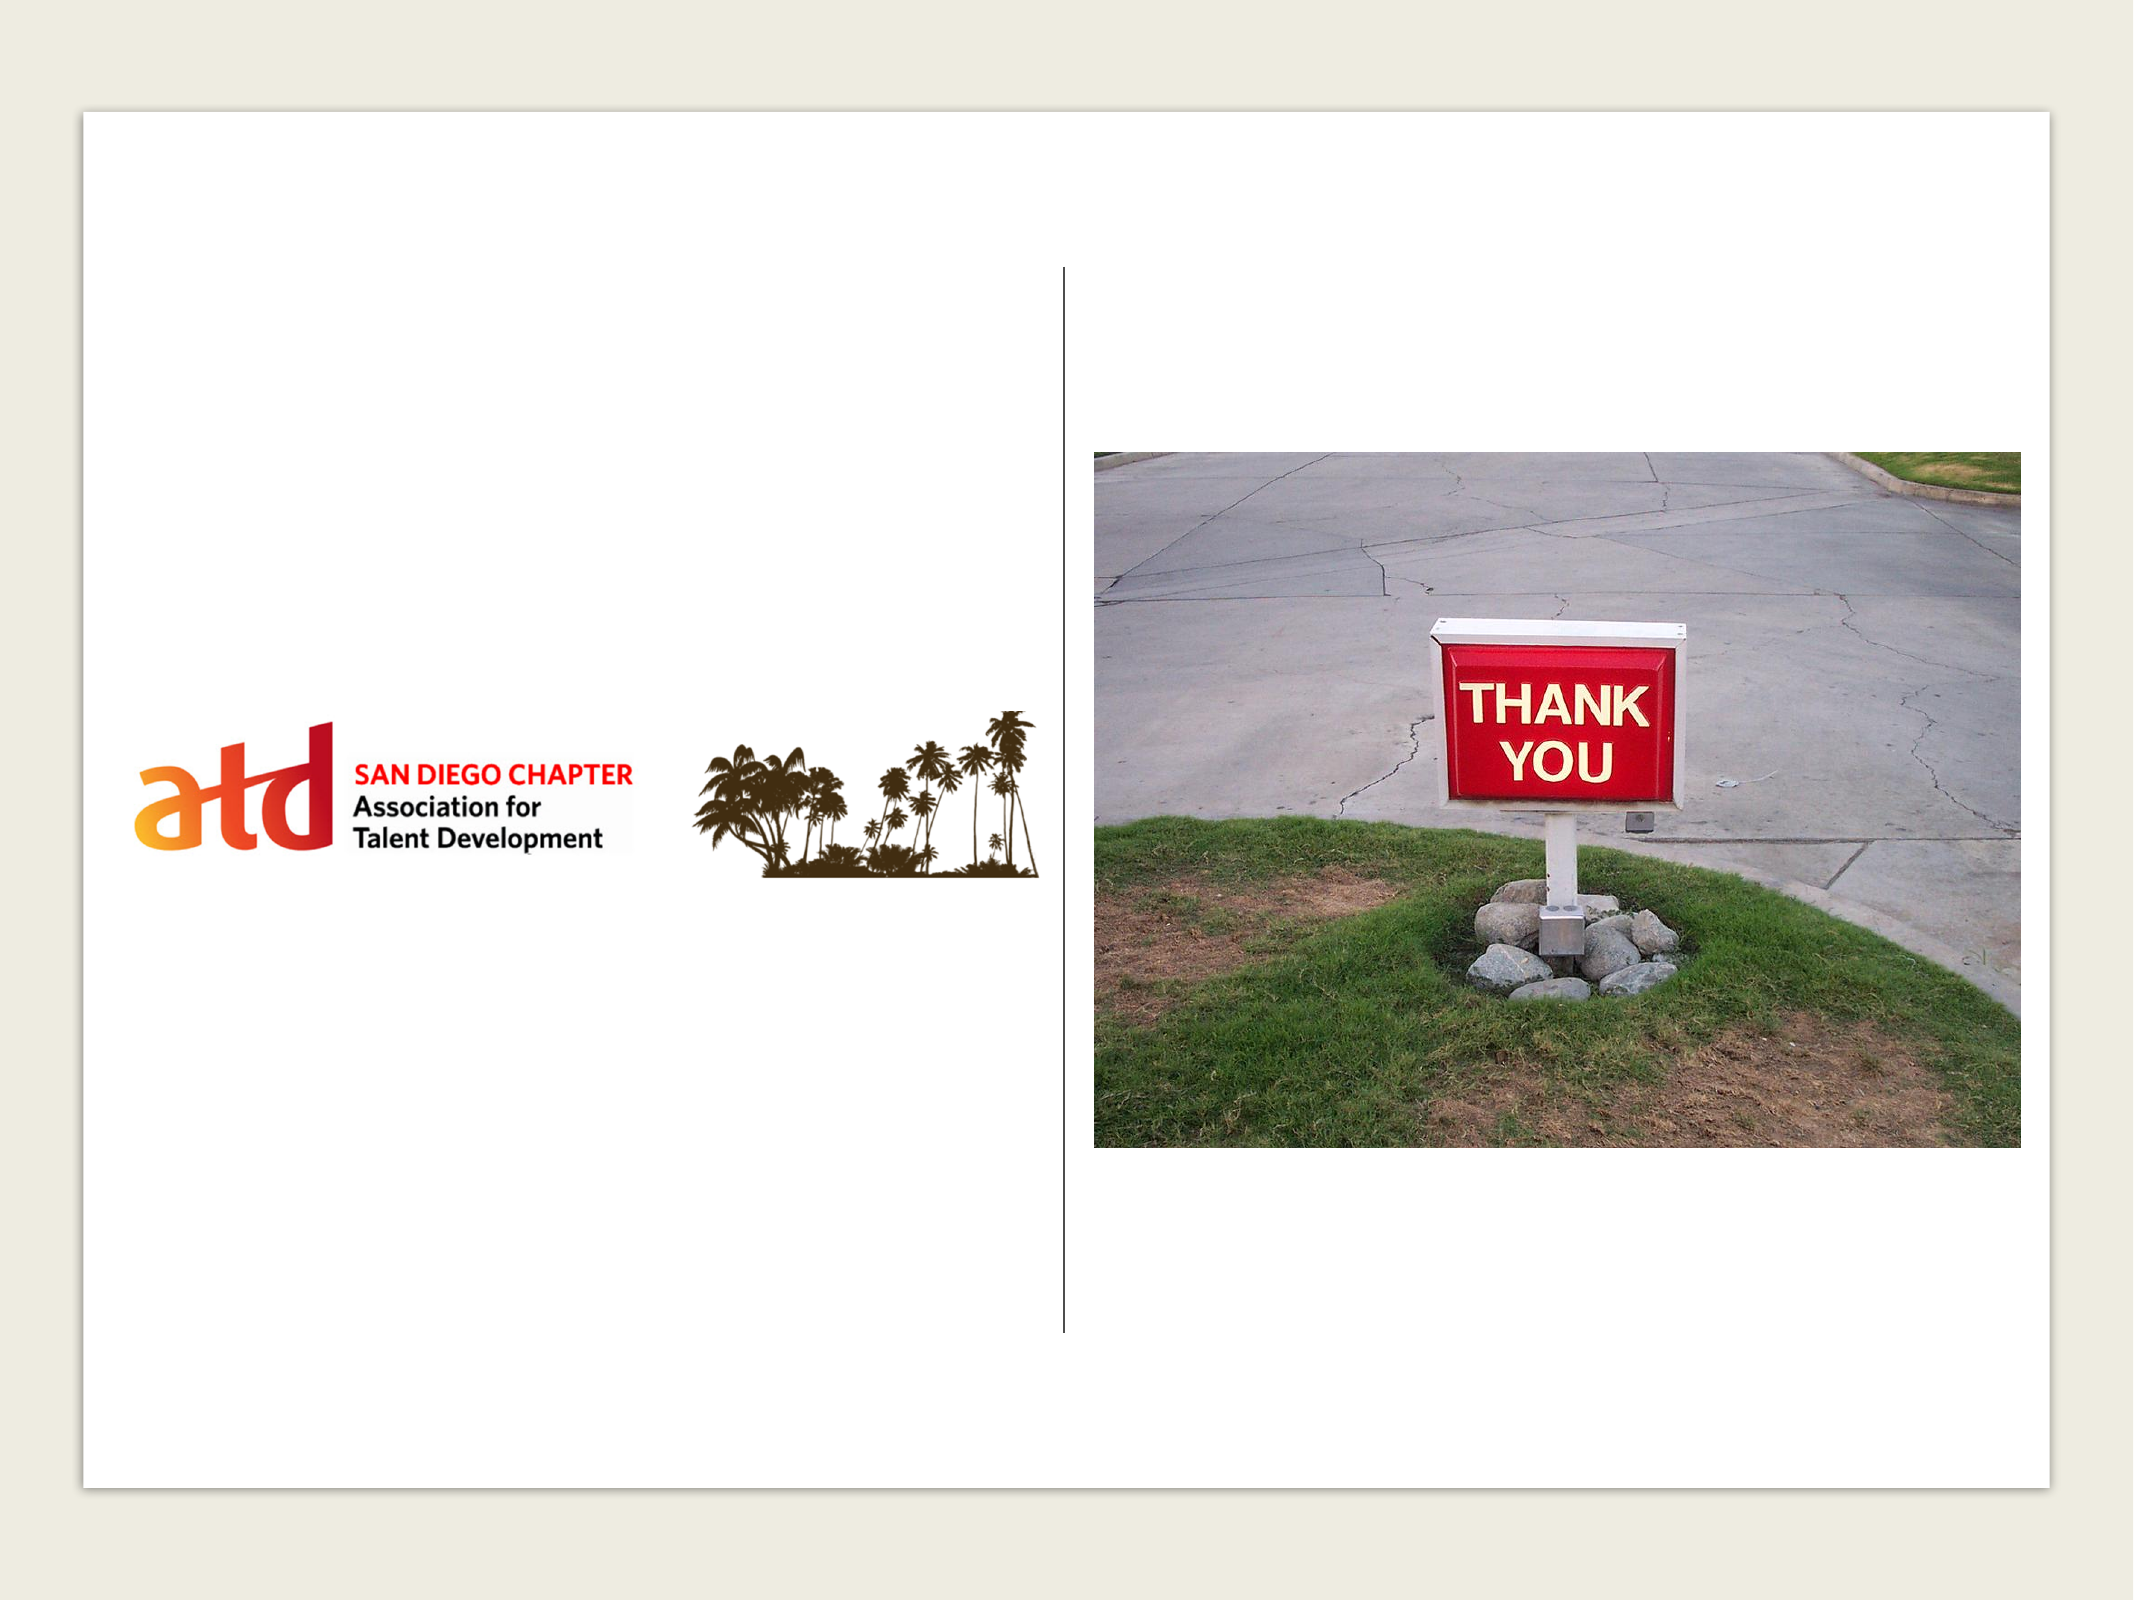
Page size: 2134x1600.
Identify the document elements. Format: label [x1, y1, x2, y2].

text_box [81, 110, 2052, 1490]
picture [112, 711, 1040, 889]
picture [1093, 452, 2021, 1148]
text_box [0, 0, 2134, 1600]
